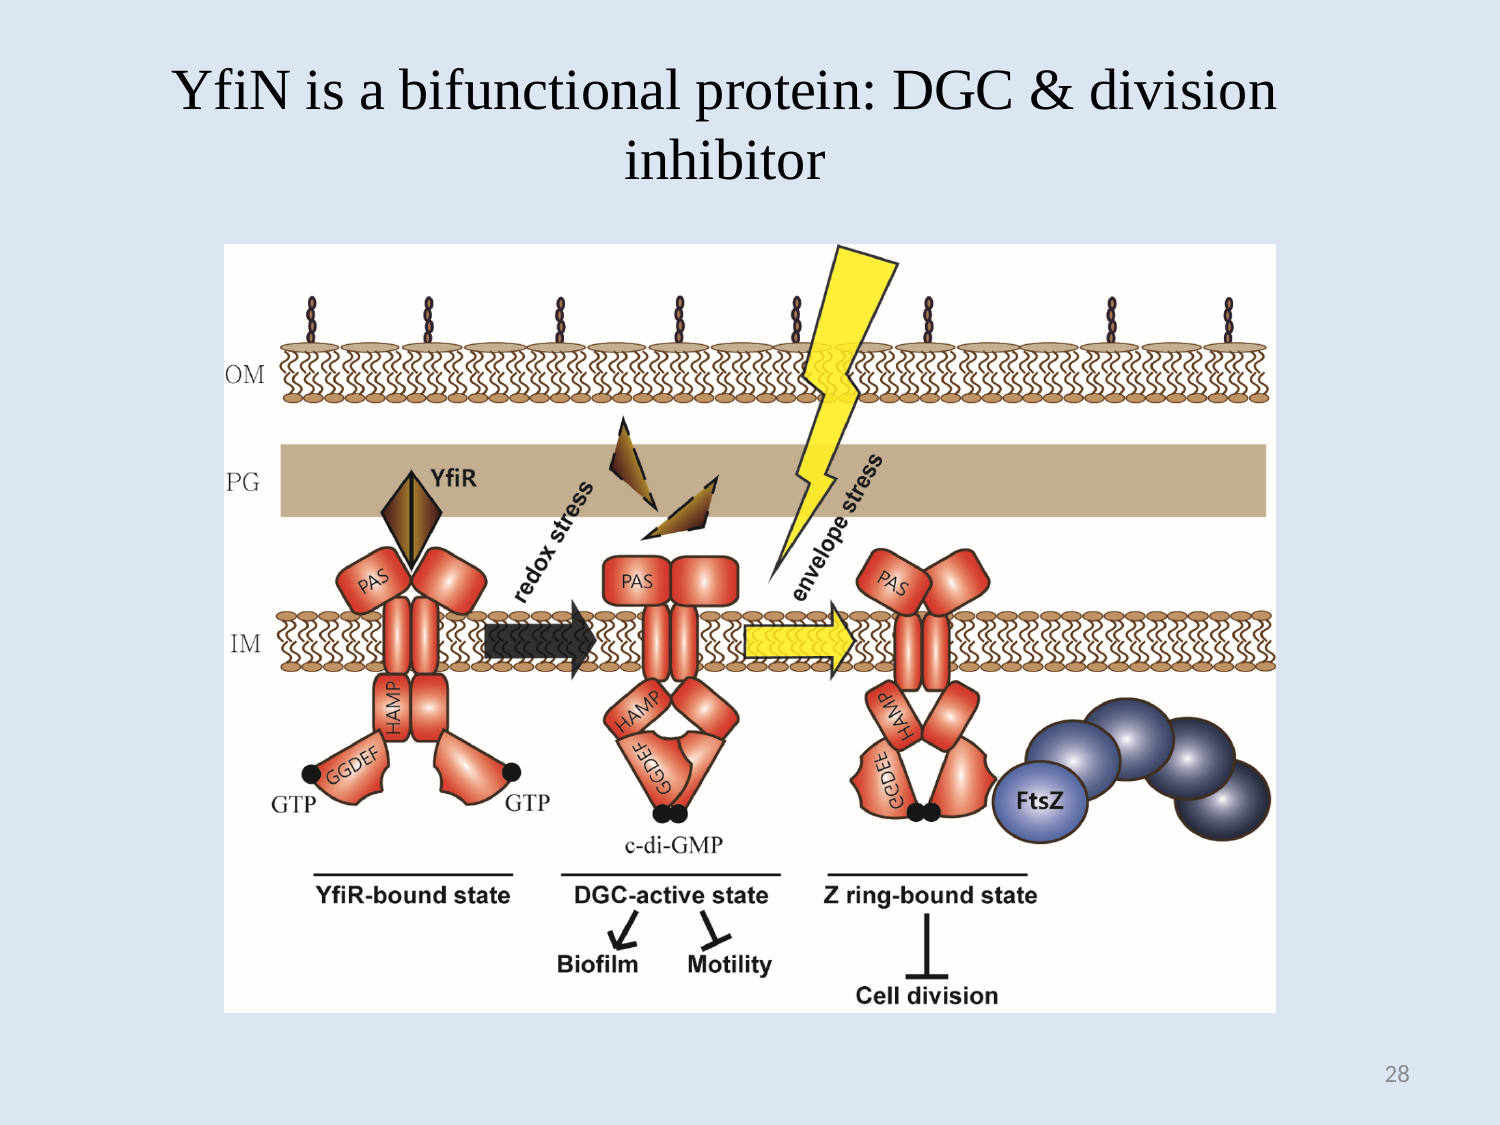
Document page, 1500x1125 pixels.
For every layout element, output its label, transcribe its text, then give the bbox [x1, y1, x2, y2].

slide_number 28 [1074, 1042, 1425, 1103]
picture [224, 244, 1276, 1013]
text_box YfiN is a bifunctional protein: DGC & division inhibitor [49, 27, 1400, 215]
